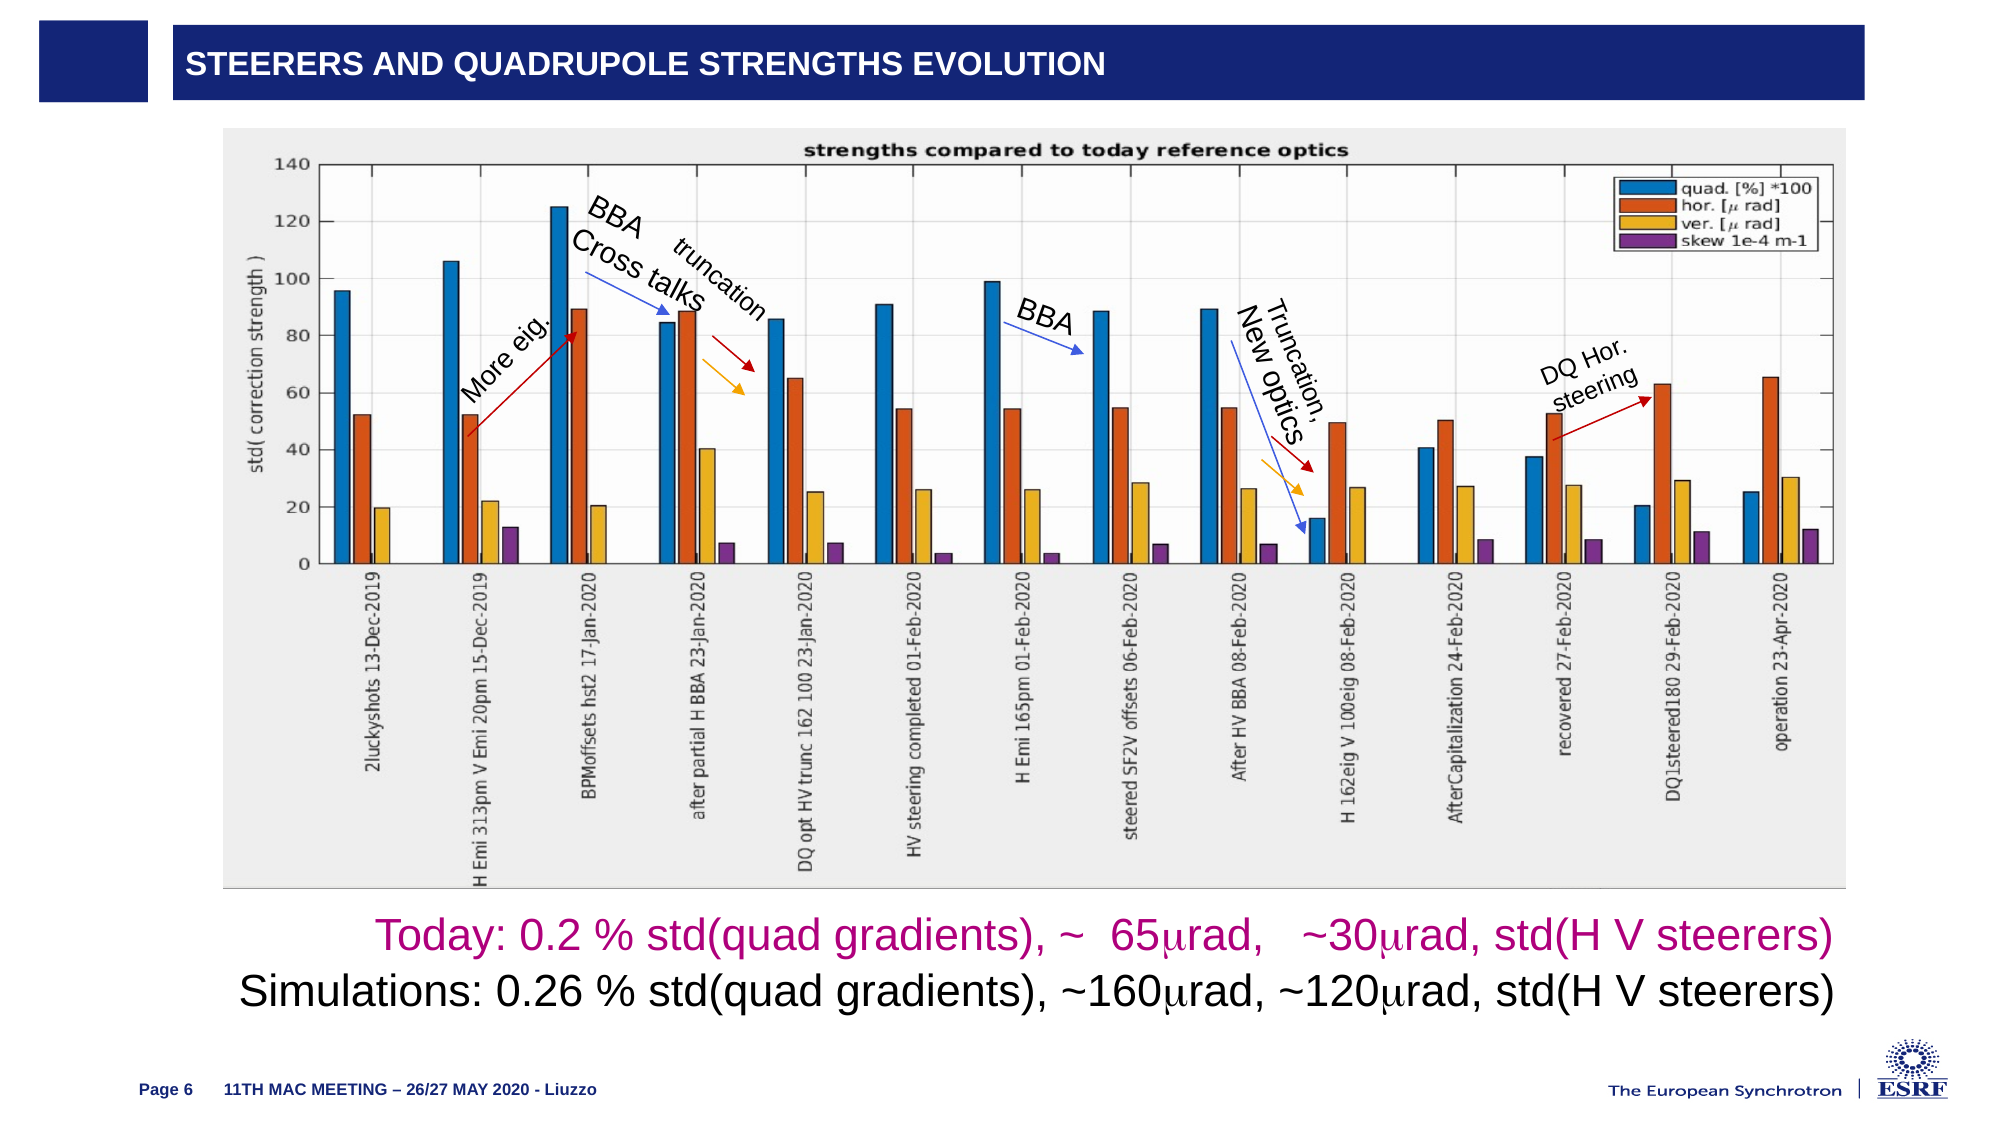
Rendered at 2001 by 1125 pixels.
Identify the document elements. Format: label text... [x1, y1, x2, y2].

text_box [712, 335, 756, 373]
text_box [702, 358, 746, 396]
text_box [1271, 435, 1315, 473]
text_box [467, 331, 578, 437]
text_box Simulations: 0.26 % std(quad gradients), ~160mrad, ~120mrad, std(H V steerers) [223, 953, 1851, 1023]
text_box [1003, 321, 1085, 355]
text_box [591, 262, 664, 325]
text_box Today: 0.2 % std(quad gradients), ~ 65mrad, ~30mrad, std(H V steerers) [359, 898, 1850, 953]
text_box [1230, 340, 1306, 535]
title Steerers and quadrupole strengths evolution [173, 24, 1865, 101]
picture [1566, 1018, 2000, 1125]
picture [223, 128, 1846, 889]
slide_number Page 6 [138, 1063, 221, 1099]
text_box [1552, 396, 1653, 441]
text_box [1261, 459, 1305, 497]
footer 11TH MAC MEETING – 26/27 MAY 2020 - Liuzzo [223, 1063, 1429, 1099]
